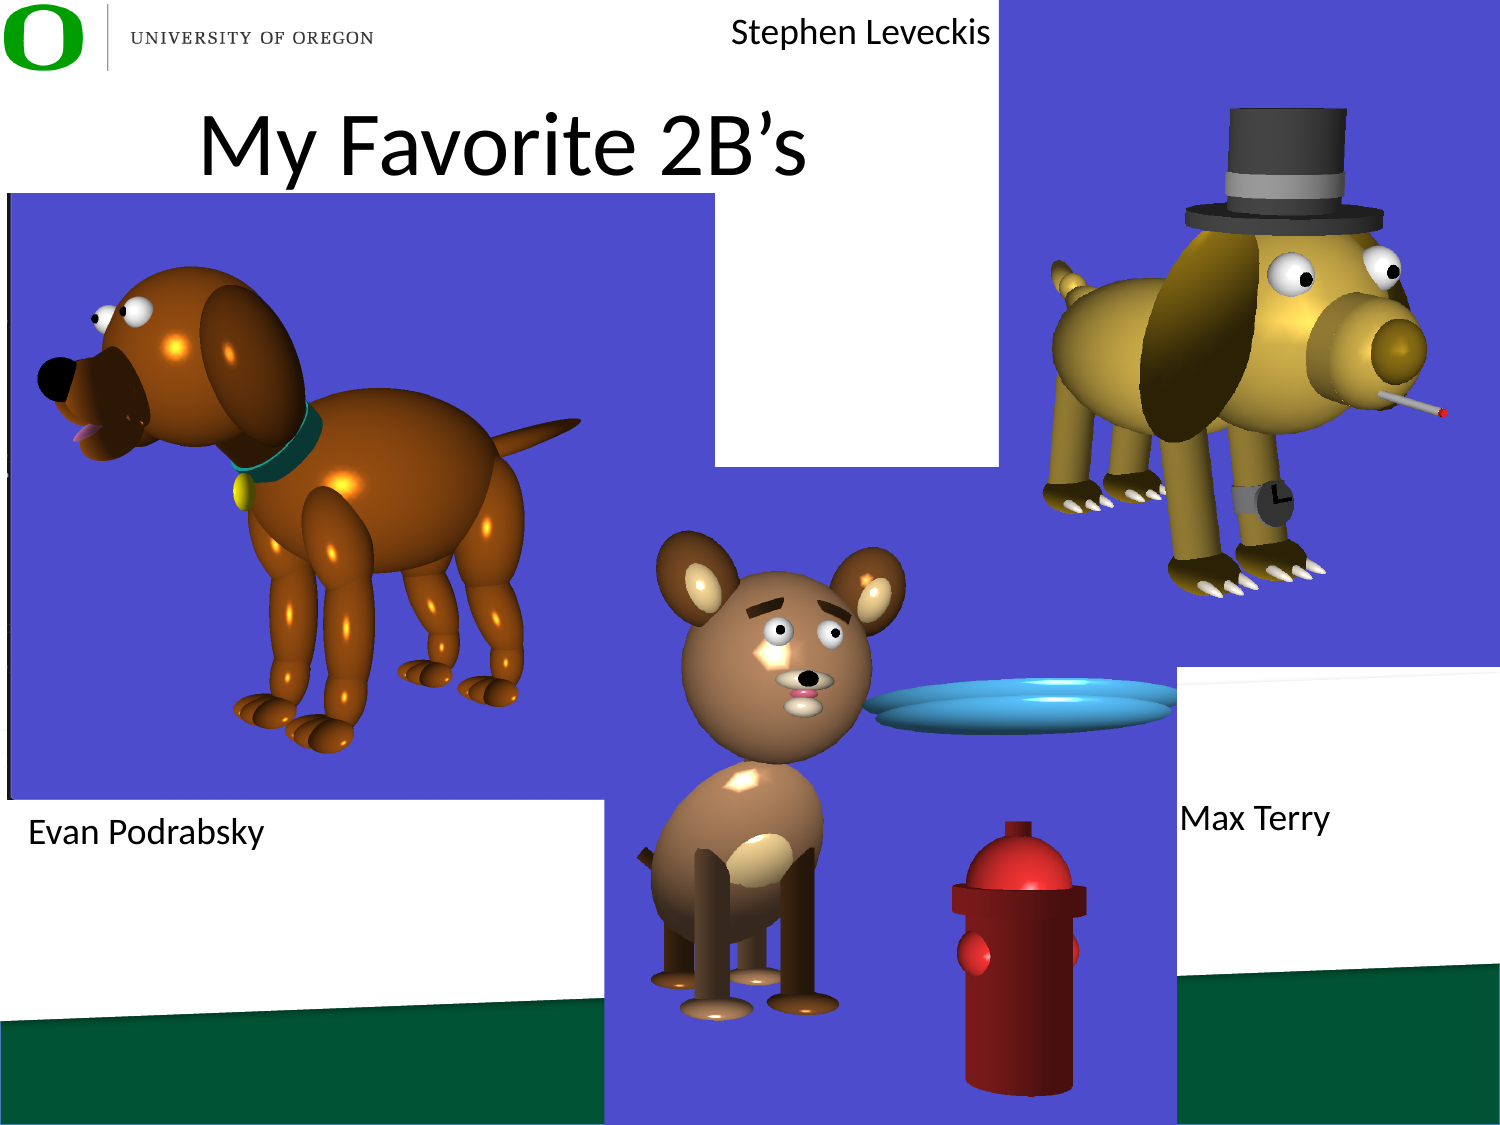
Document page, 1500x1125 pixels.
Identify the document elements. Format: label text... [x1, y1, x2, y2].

text_box Stephen Leveckis [716, 0, 996, 60]
title My Favorite 2B’s [75, 45, 932, 233]
picture [7, 0, 1500, 1125]
picture [4, 4, 373, 71]
text_box Evan Podrabsky [13, 807, 280, 859]
text_box Max Terry [1182, 785, 1346, 845]
